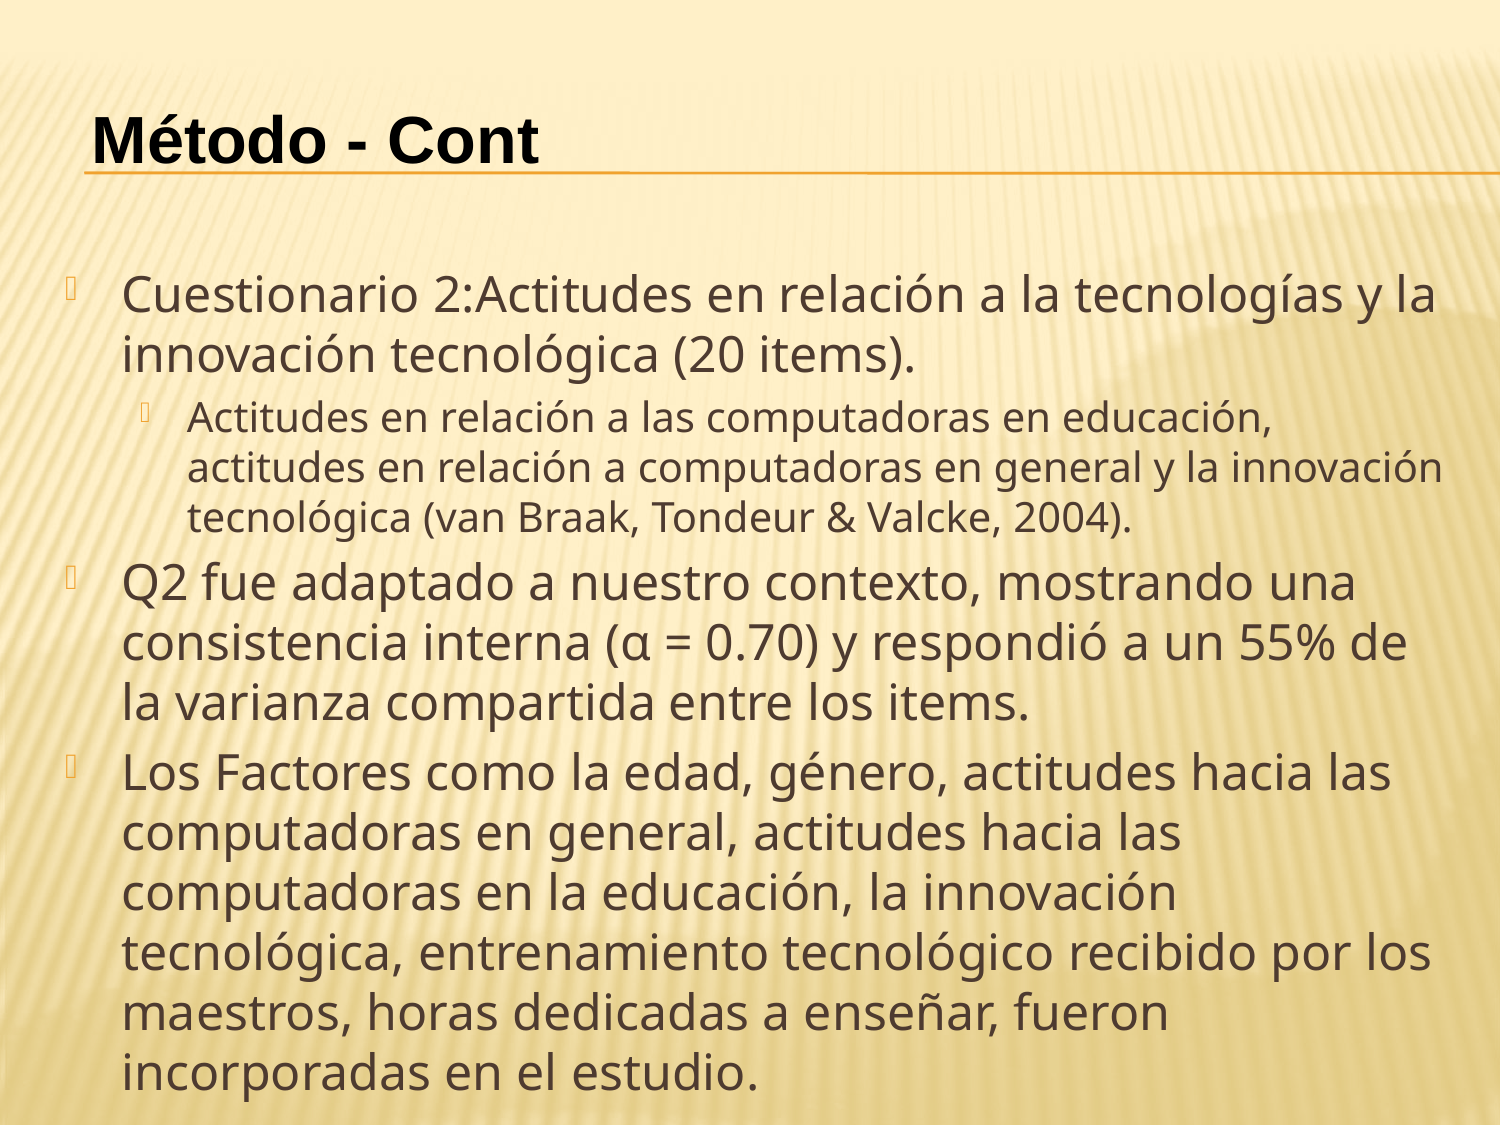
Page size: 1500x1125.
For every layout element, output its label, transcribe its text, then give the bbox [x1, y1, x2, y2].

text_box Método - Cont [76, 89, 1500, 185]
list Cuestionario 2:Actitudes en relación a la tecnologías y la innovación tecnológica (20 items). Actitudes en relación a las computadoras en educación, actitudes en relación a computadoras en general y la innovación tecnológica (van Braak, Tondeur & Valcke, 2004). Q2 fue adaptado a nuestro contexto, mostrando una consistencia interna (α = 0.70) y respondió a un 55% de la varianza compartida entre los items. Los Factores como la edad, género, actitudes hacia las computadoras en general, actitudes hacia las computadoras en la educación, la innovación tecnológica, entrenamiento tecnológico recibido por los maestros, horas dedicadas a enseñar, fueron incorporadas en el estudio. [49, 254, 1476, 998]
